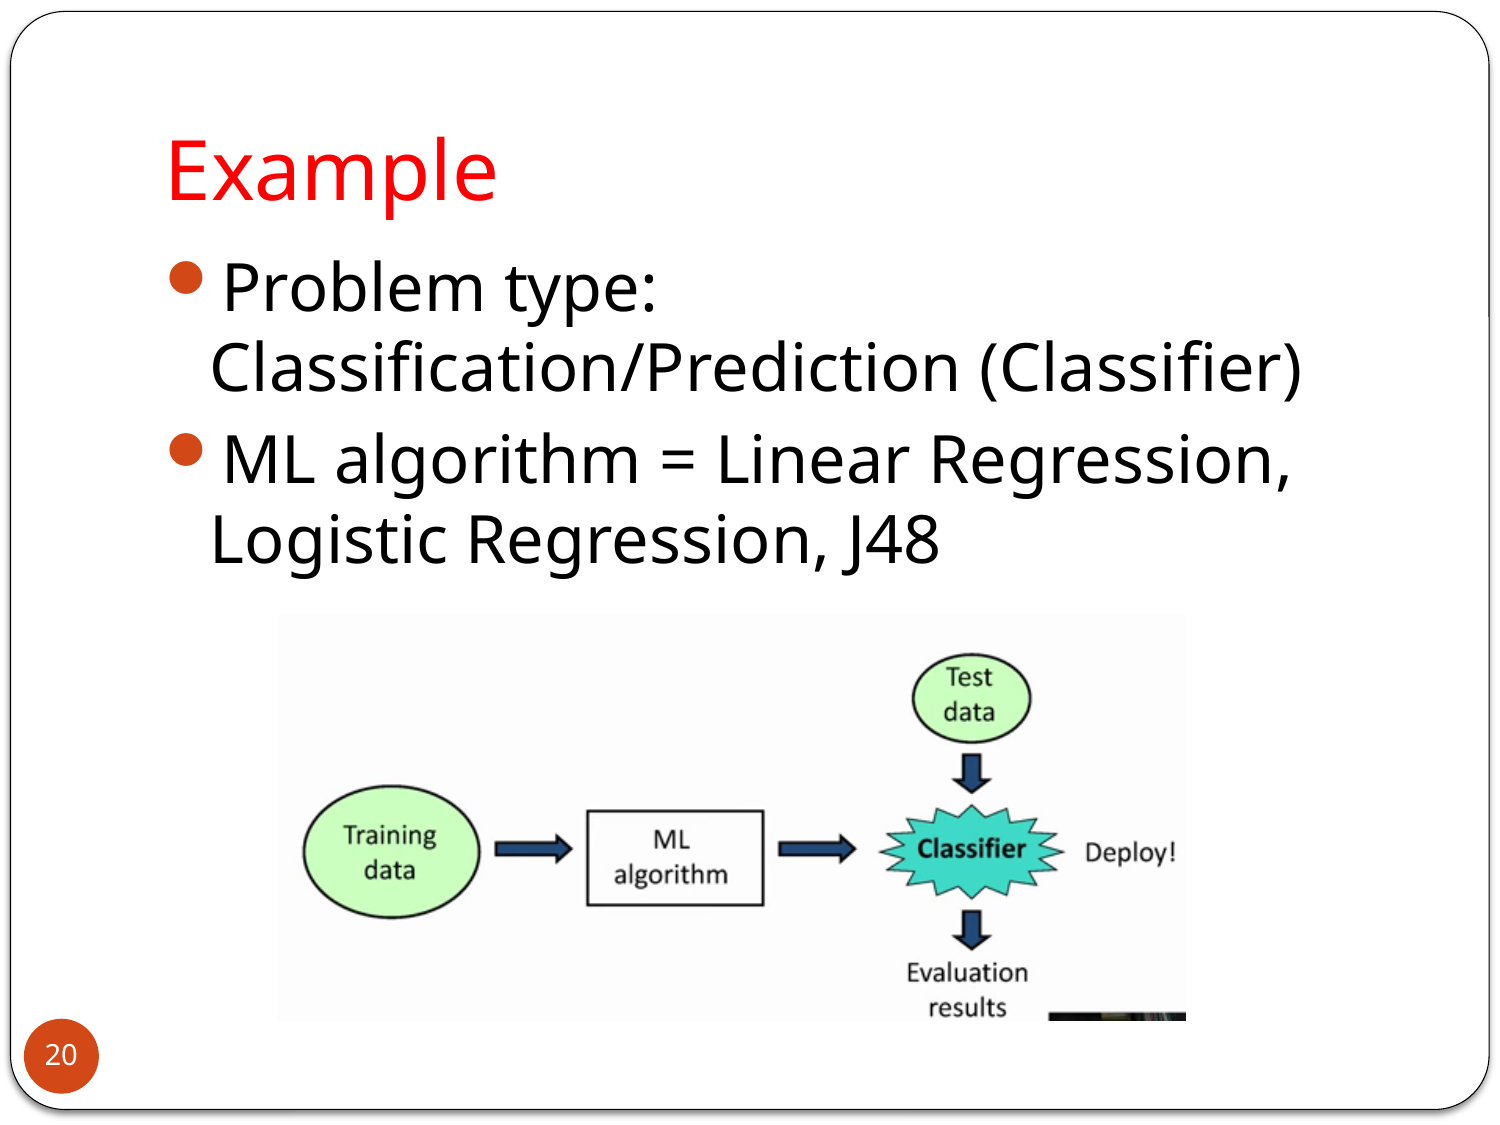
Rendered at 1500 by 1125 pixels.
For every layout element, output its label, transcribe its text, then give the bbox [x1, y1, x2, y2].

slide_number 20 [23, 1018, 99, 1094]
picture [277, 614, 1186, 1022]
list Problem type: Classification/Prediction (Classifier) ML algorithm = Linear Regression, Logistic Regression, J48 [150, 237, 1425, 988]
title Example [150, 45, 1425, 233]
